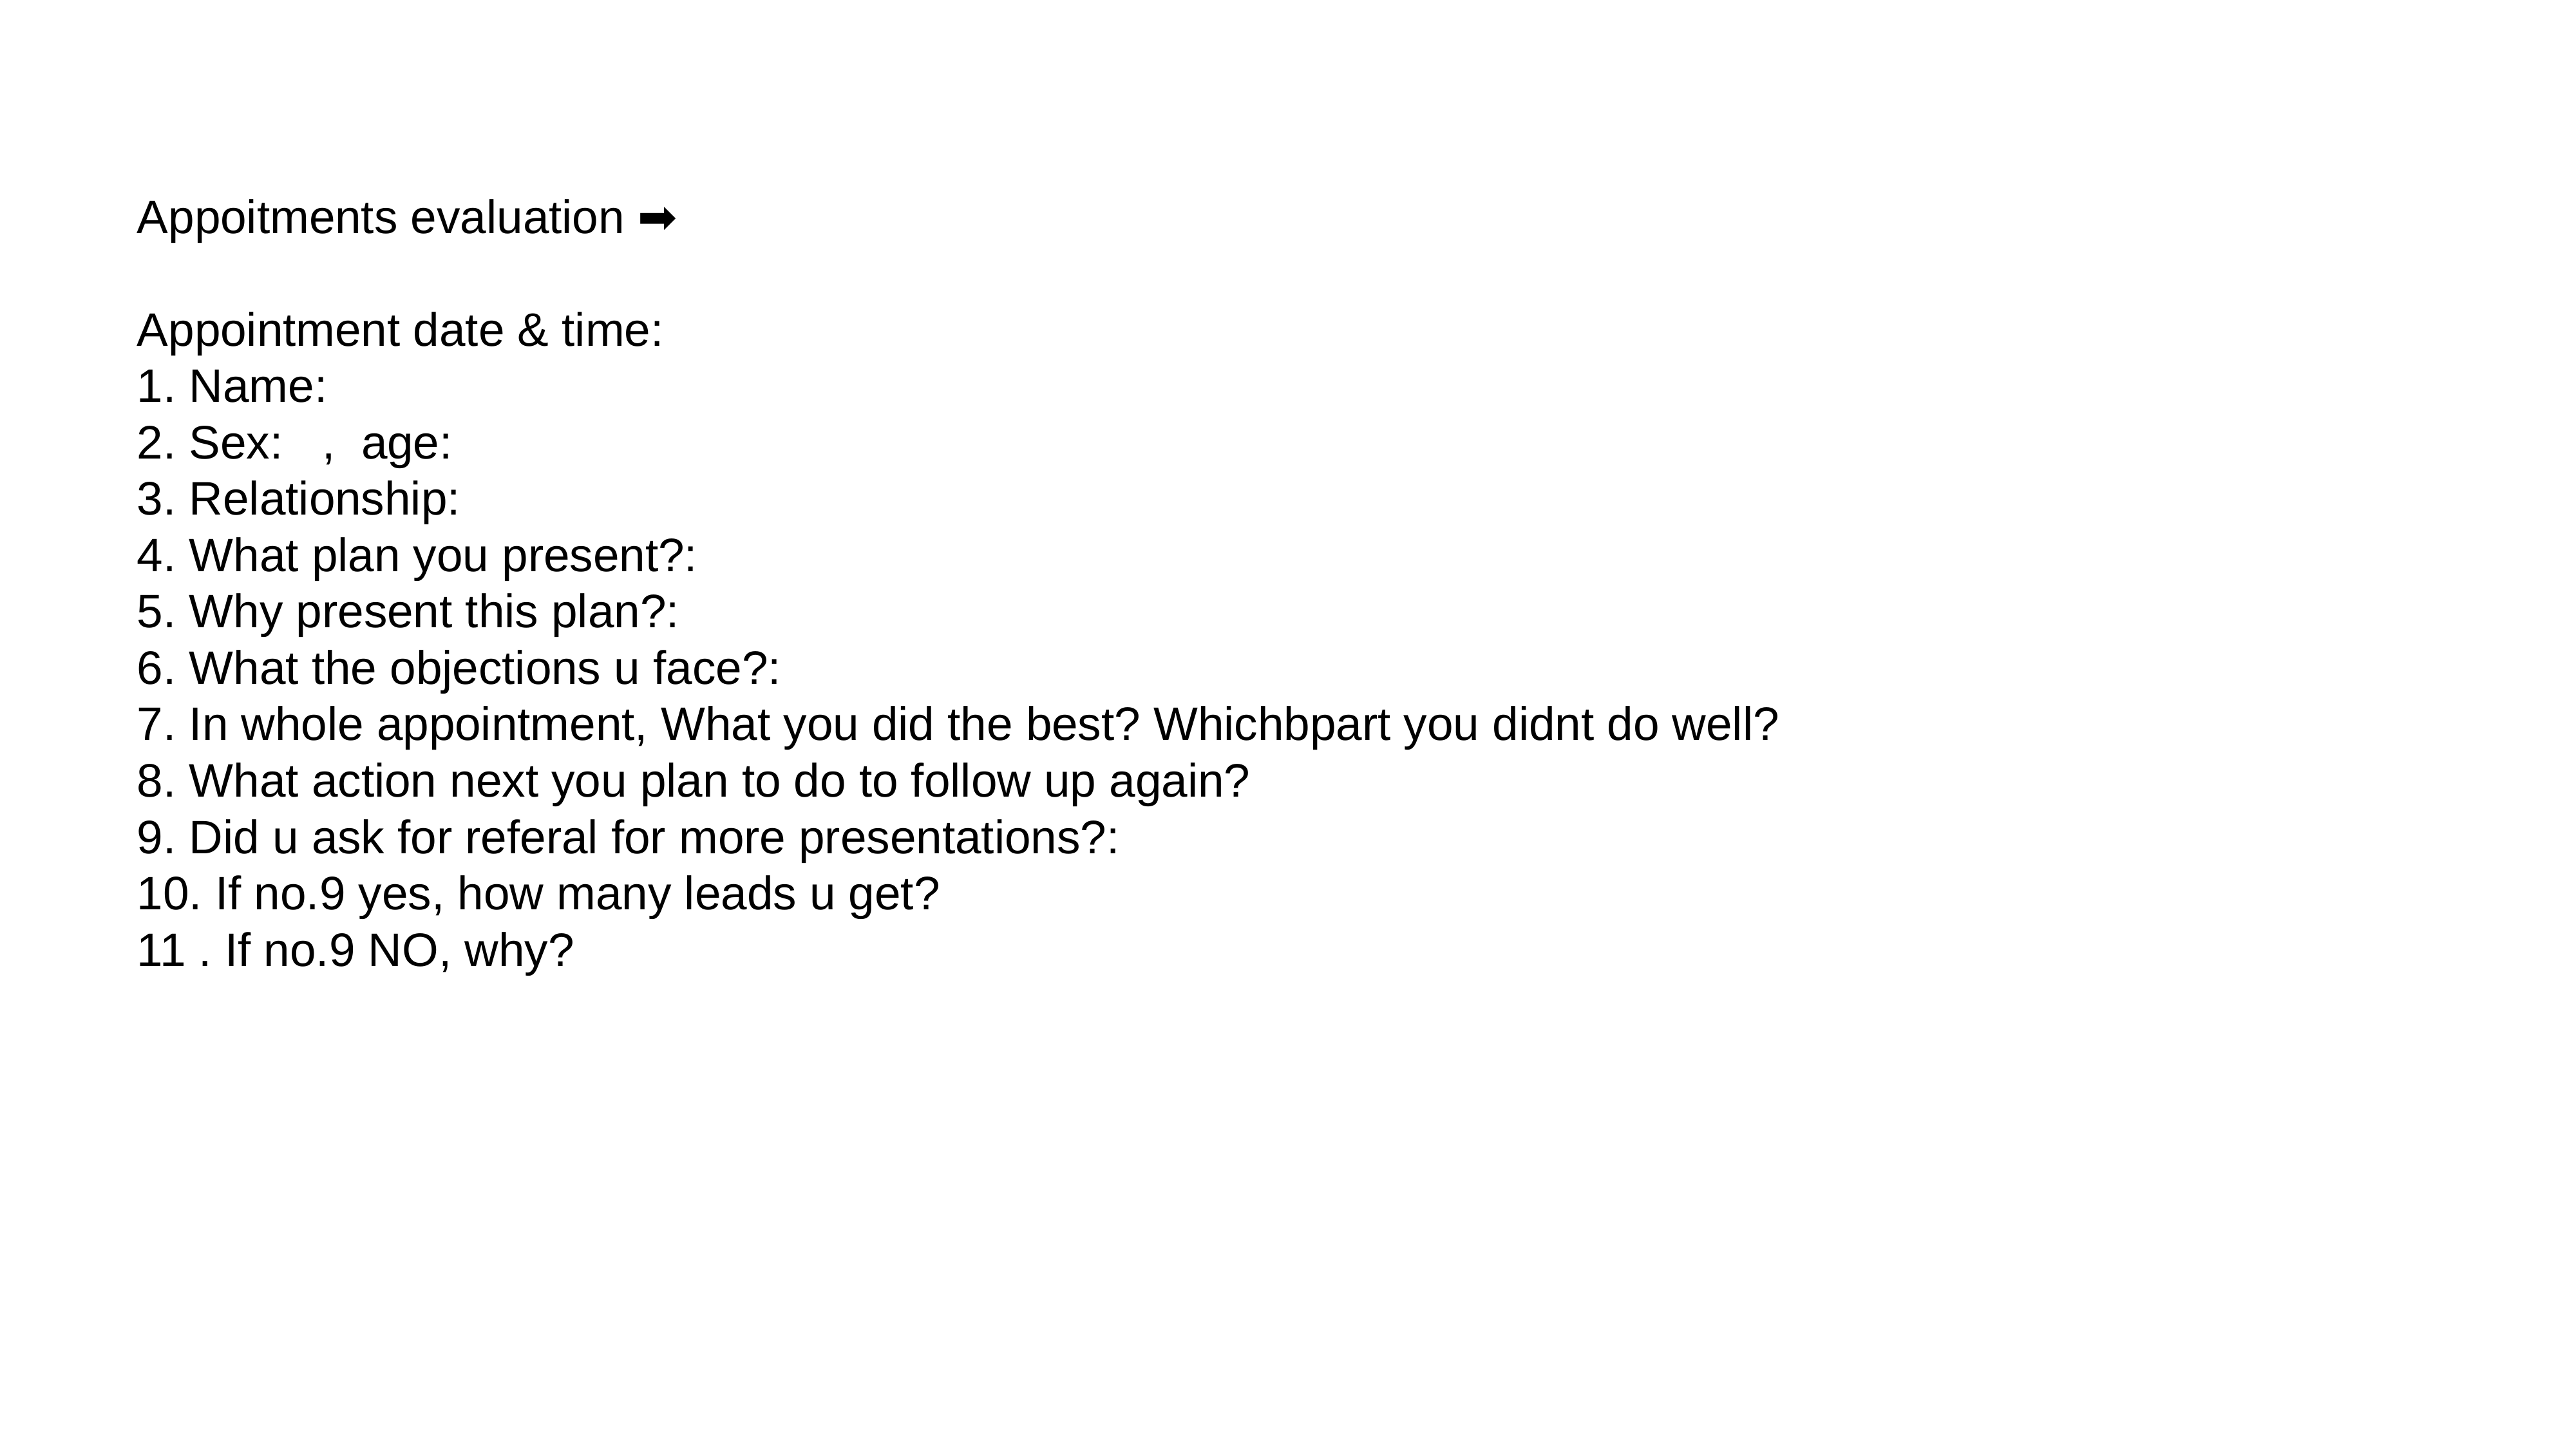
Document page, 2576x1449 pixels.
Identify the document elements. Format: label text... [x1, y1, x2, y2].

text_box Appoitments evaluation ➡️ Appointment date & time: 1. Name: 2. Sex: , age: 3. Relationship: 4. What plan you present?: 5. Why present this plan?: 6. What the objections u face?: 7. In whole appointment, What you did the best? Whichbpart you didnt do well? 8. What action next you plan to do to follow up again? 9. Did u ask for referal for more presentations?: 10. If no.9 yes, how many leads u get? 11 . If no.9 NO, why? [131, 180, 1786, 981]
